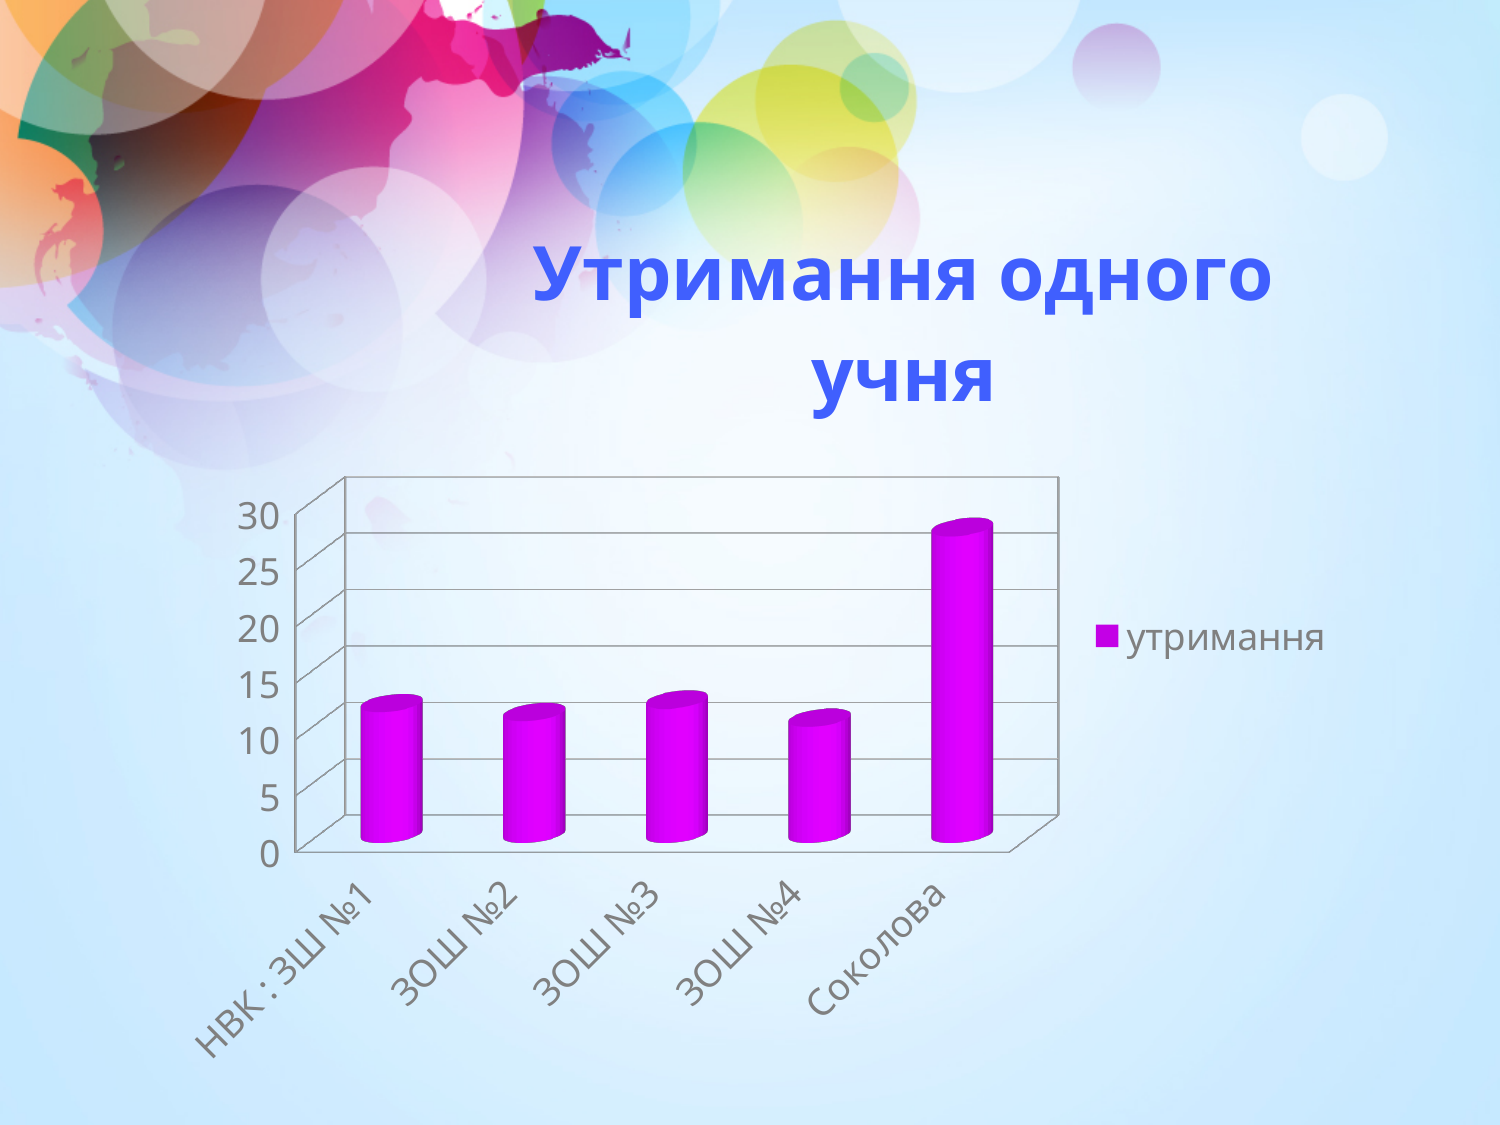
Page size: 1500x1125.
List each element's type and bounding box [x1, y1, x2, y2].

picture [0, 0, 1500, 1125]
chart [159, 184, 1351, 1088]
